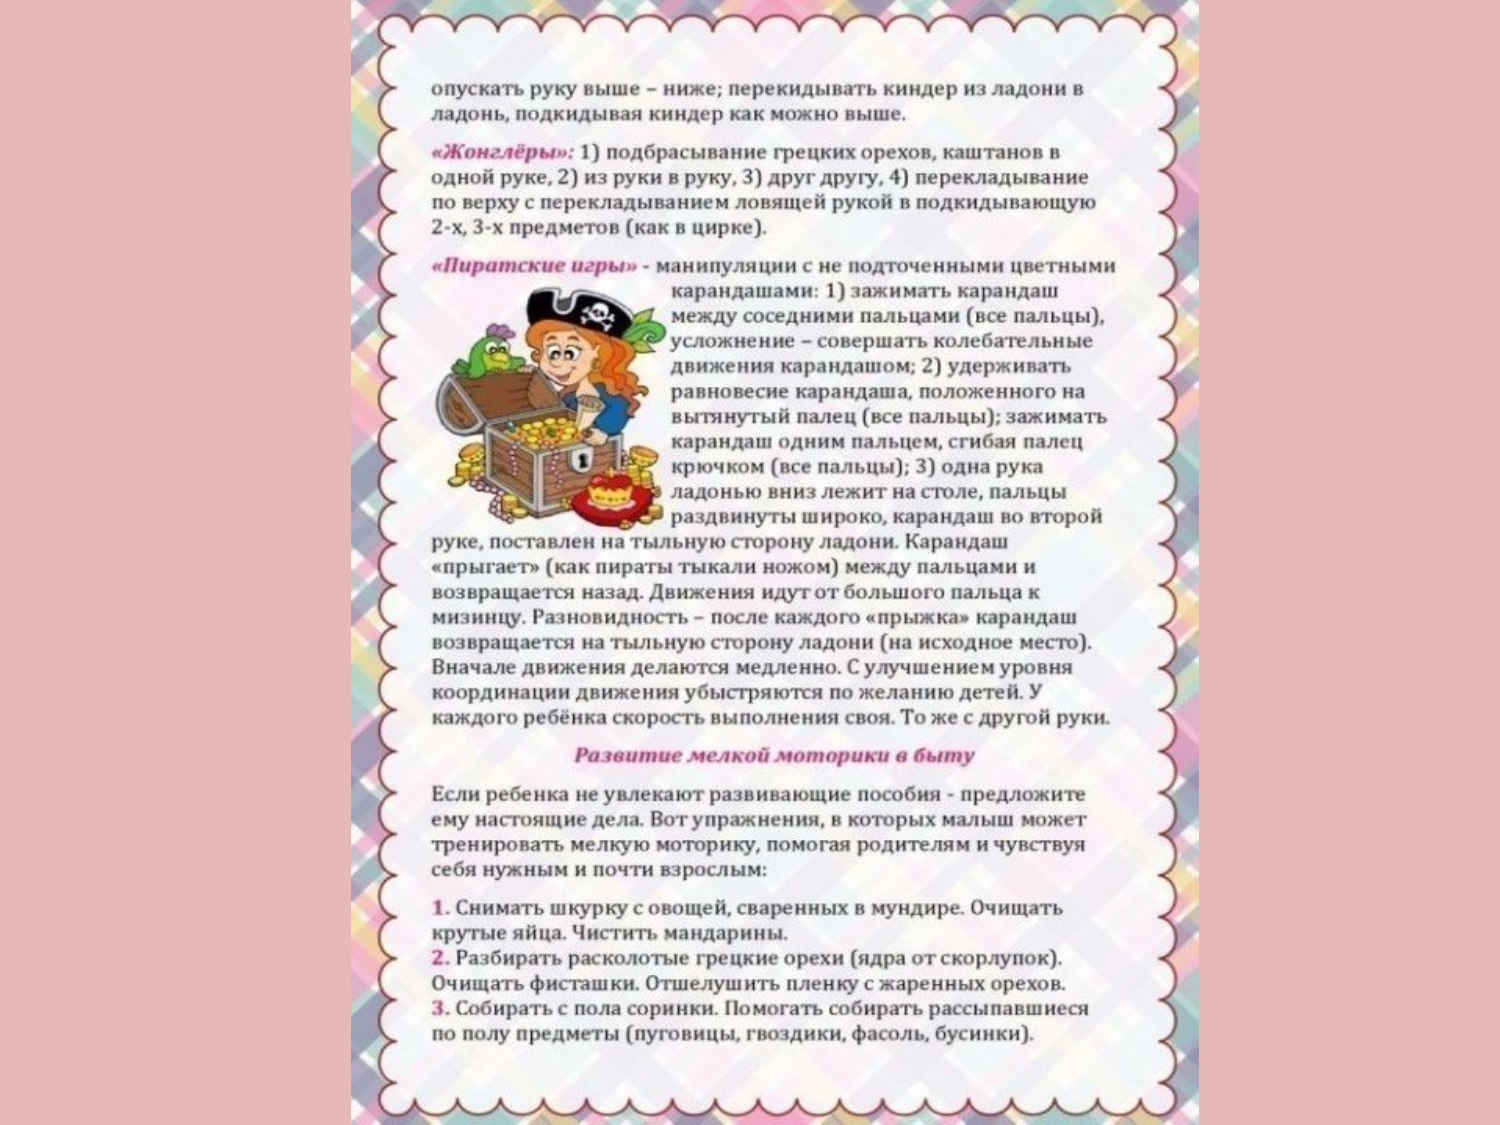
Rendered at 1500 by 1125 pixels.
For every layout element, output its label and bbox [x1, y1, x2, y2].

picture [351, 0, 1199, 1125]
